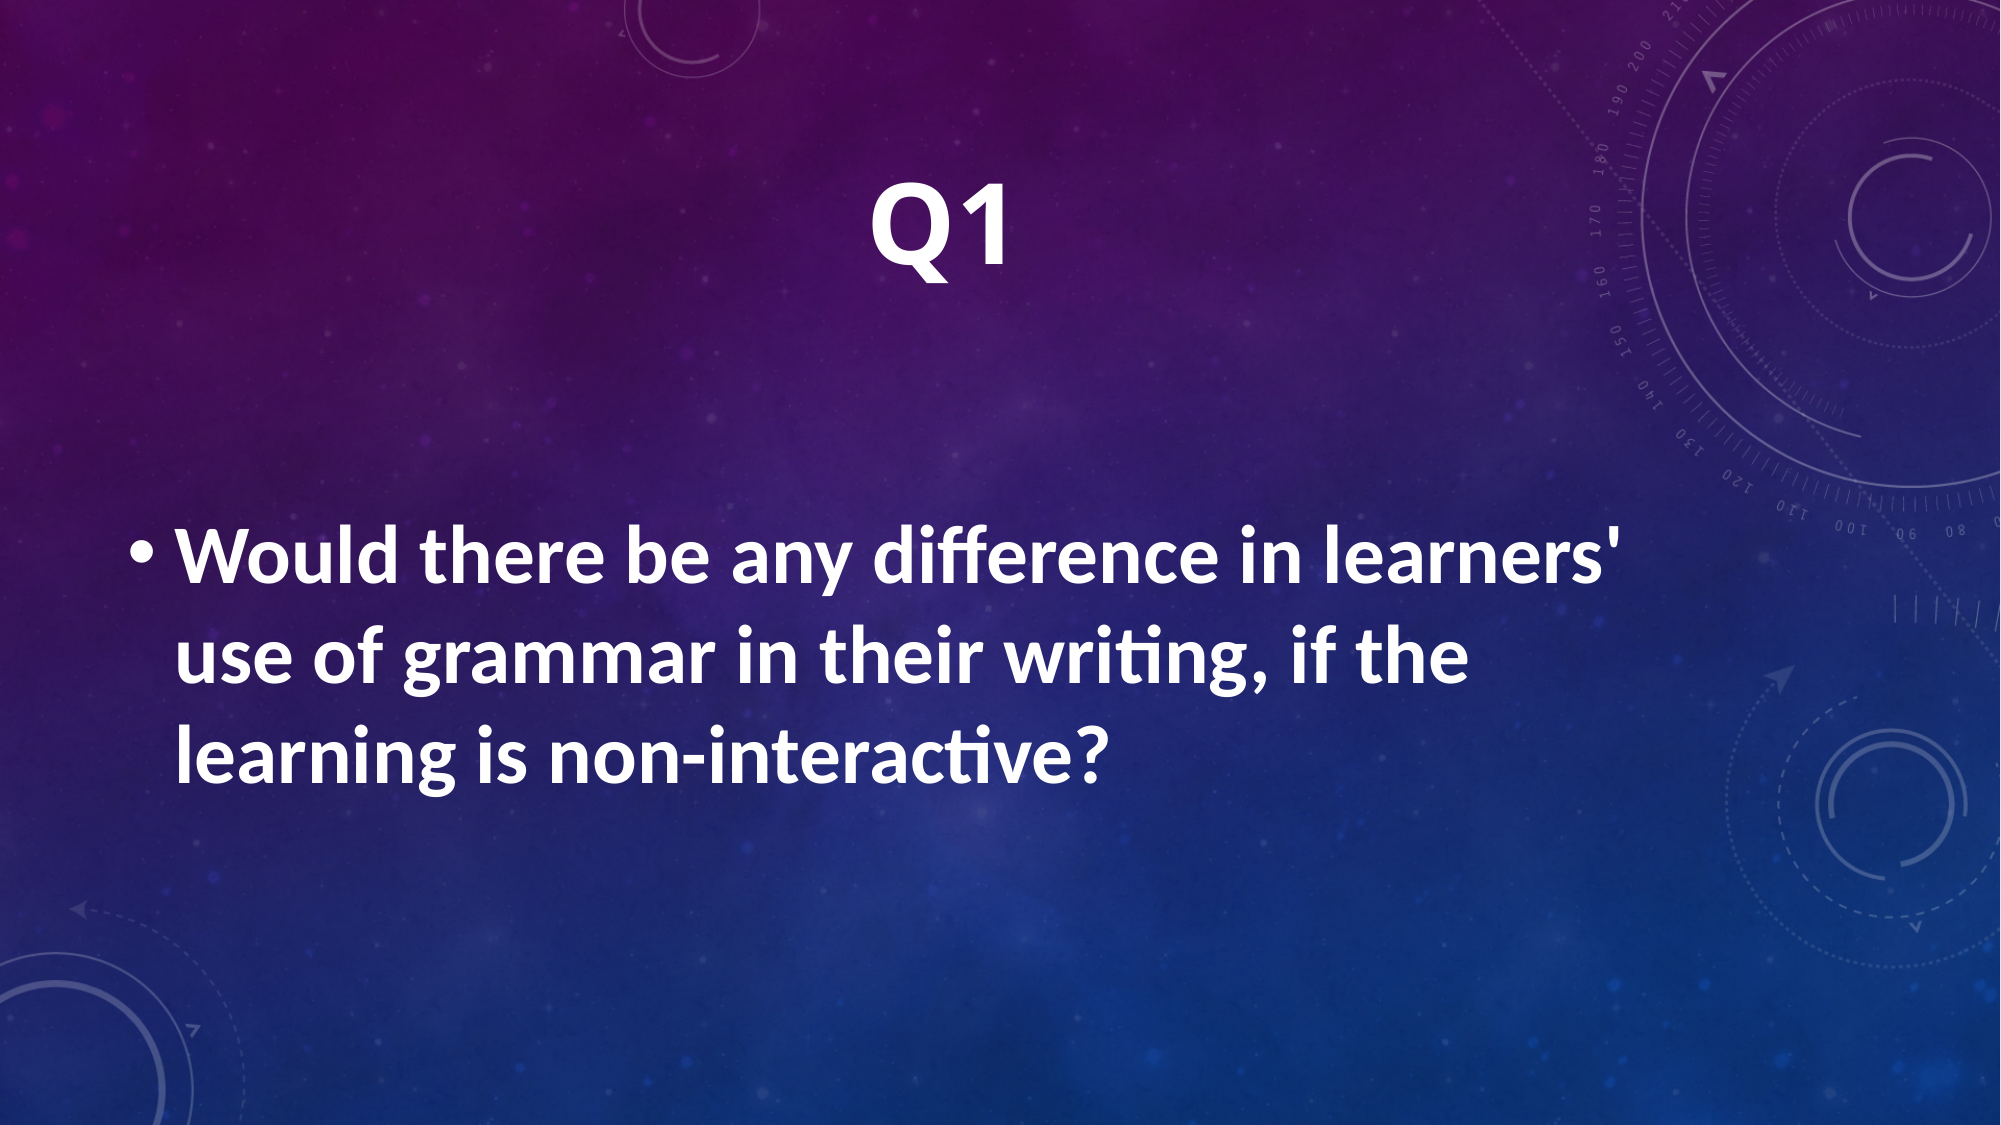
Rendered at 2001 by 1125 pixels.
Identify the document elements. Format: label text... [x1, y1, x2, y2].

picture [0, 0, 2001, 1125]
title Q1 [112, 99, 1775, 339]
list Would there be any difference in learners' use of grammar in their writing, if the learning is non-interactive? [112, 351, 1775, 950]
